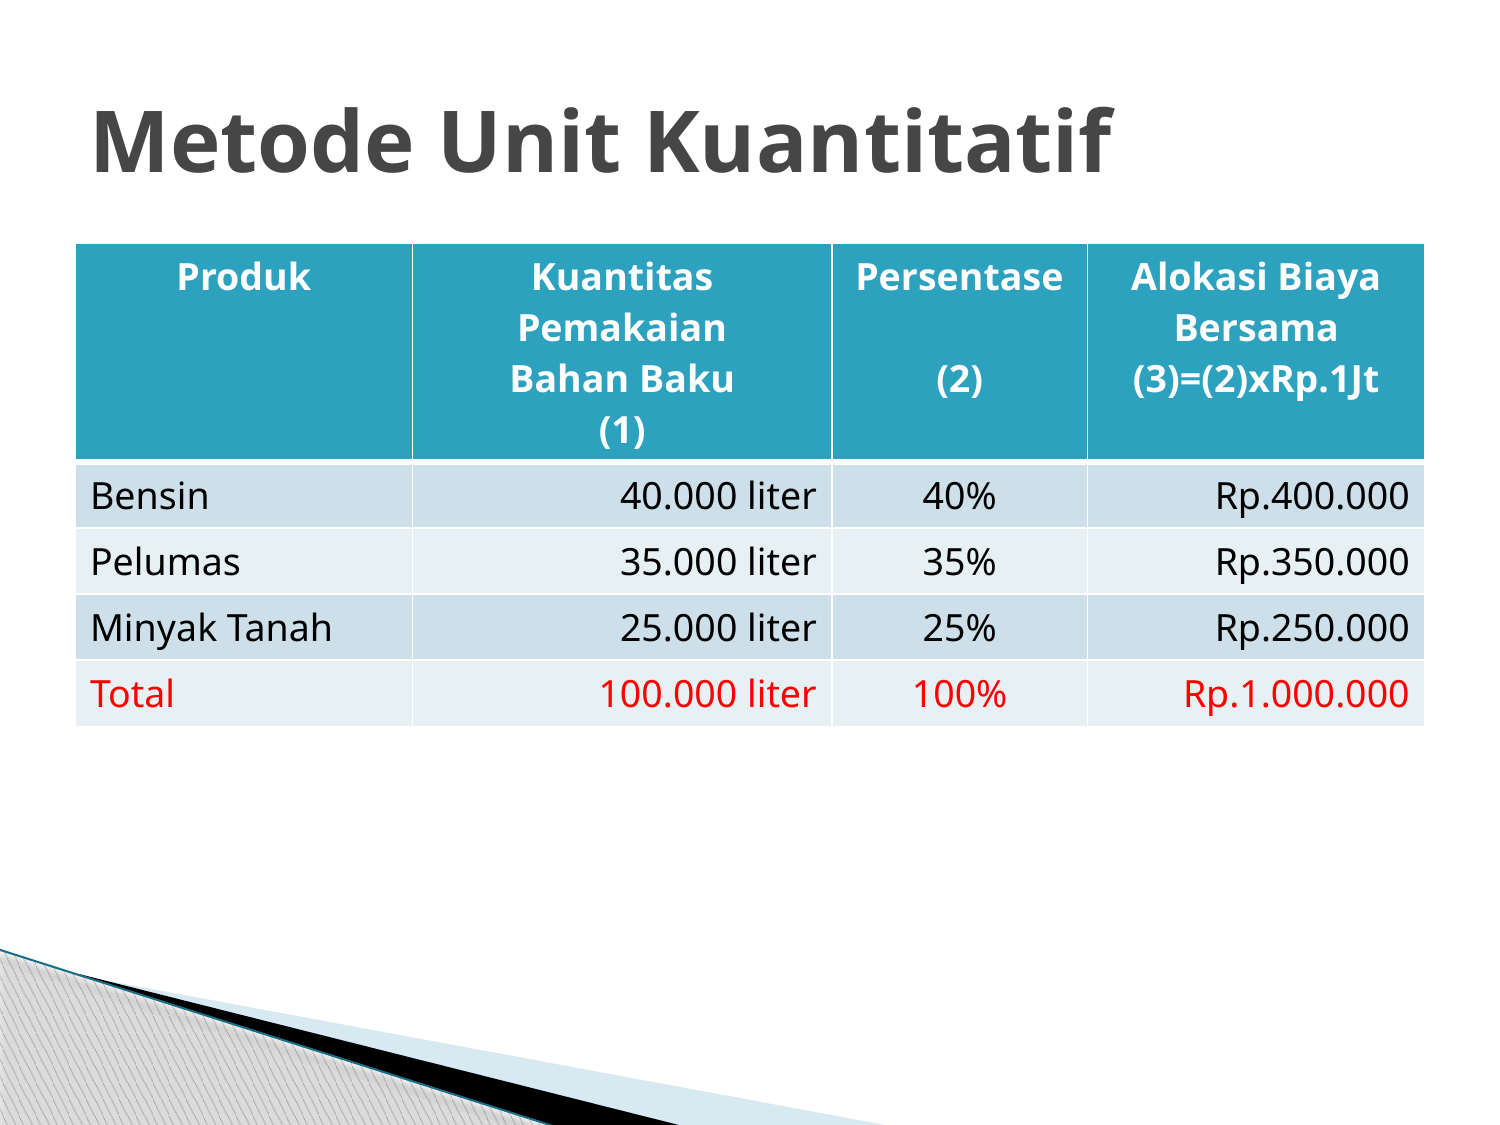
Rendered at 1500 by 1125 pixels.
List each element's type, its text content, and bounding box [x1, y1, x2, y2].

table_cell Total [76, 661, 412, 726]
table_cell 35.000 liter [413, 529, 831, 593]
table_cell Rp.350.000 [1088, 529, 1424, 593]
table_cell Rp.1.000.000 [1088, 661, 1424, 726]
table_cell Bensin [76, 465, 412, 527]
table_cell Rp.250.000 [1088, 595, 1424, 659]
table_cell 25.000 liter [413, 595, 831, 659]
table_cell 40% [833, 465, 1087, 527]
title Metode Unit Kuantitatif [75, 45, 1425, 233]
table_header Alokasi Biaya Bersama (3)=(2)xRp.1Jt [1088, 244, 1424, 459]
table_cell Minyak Tanah [76, 595, 412, 659]
table_header Persentase (2) [833, 244, 1087, 459]
table_cell 25% [833, 595, 1087, 659]
table_cell Rp.400.000 [1088, 465, 1424, 527]
table_header Kuantitas Pemakaian Bahan Baku (1) [413, 244, 831, 459]
table_cell 100% [833, 661, 1087, 726]
table_cell 100.000 liter [413, 661, 831, 726]
table_cell 35% [833, 529, 1087, 593]
table_cell Pelumas [76, 529, 412, 593]
table_cell 40.000 liter [413, 465, 831, 527]
table_header Produk [76, 244, 412, 459]
